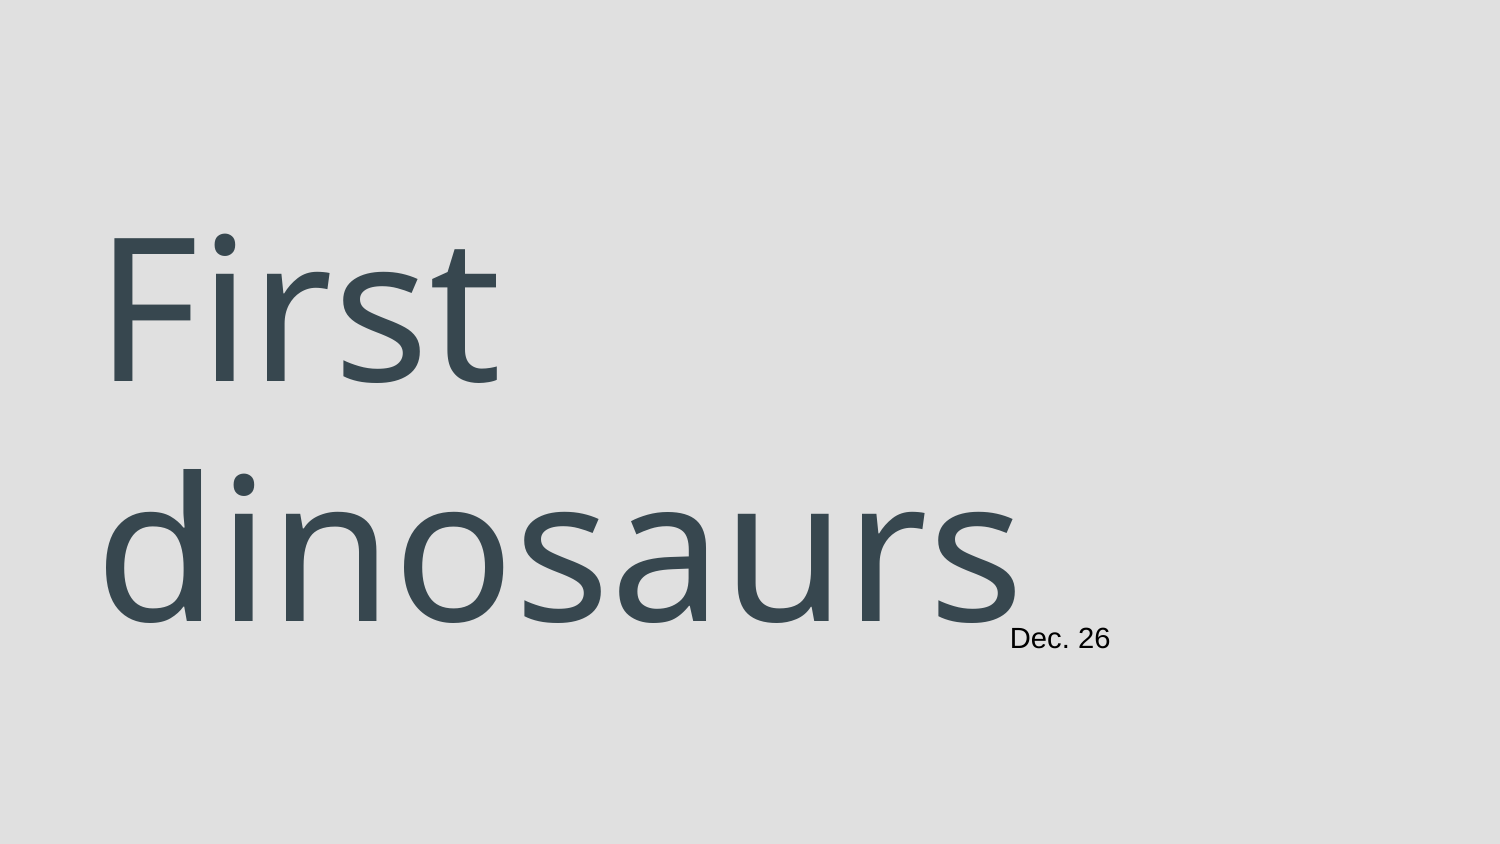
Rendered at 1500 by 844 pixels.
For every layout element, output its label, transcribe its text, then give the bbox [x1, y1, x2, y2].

text_box Dec. 26 [994, 604, 1422, 699]
title First dinosaurs [80, 86, 1102, 758]
